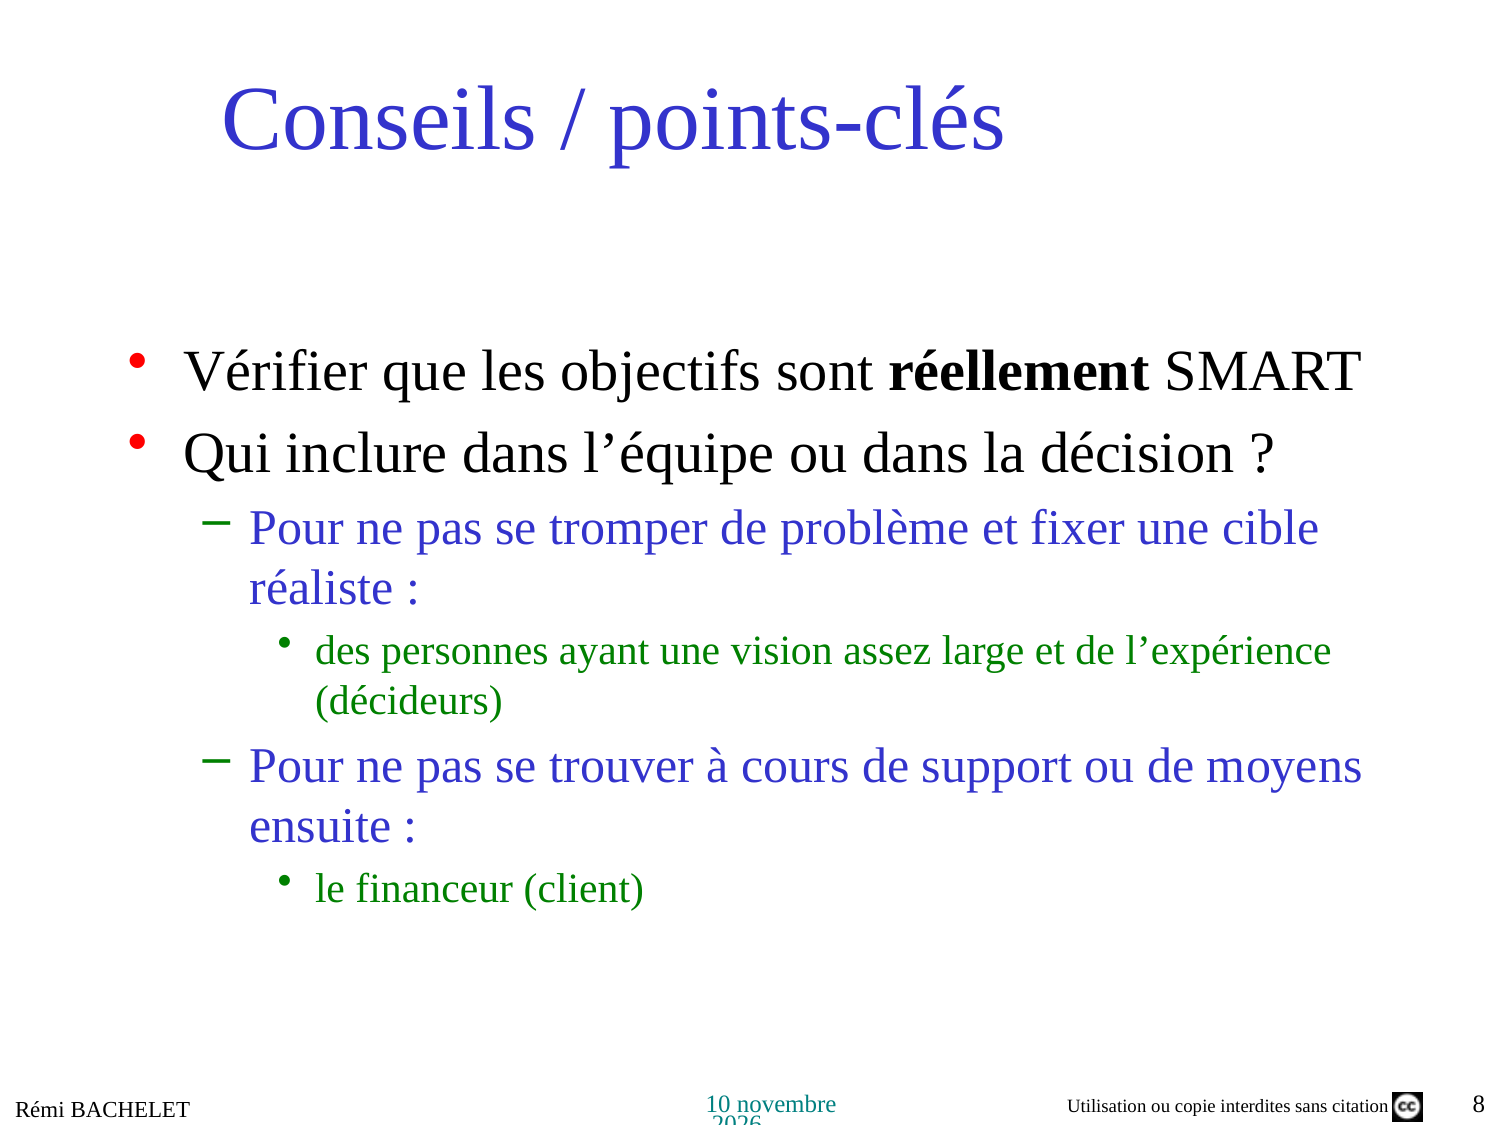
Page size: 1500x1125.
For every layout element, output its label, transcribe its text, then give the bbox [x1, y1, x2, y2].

title Conseils / points-clés [206, 19, 1482, 207]
picture [1392, 1092, 1423, 1122]
list Vérifier que les objectifs sont réellement SMART Qui inclure dans l’équipe ou dans la décision ? Pour ne pas se tromper de problème et fixer une cible réaliste : des personnes ayant une vision assez large et de l’expérience (décideurs) Pour ne pas se trouver à cours de support ou de moyens ensuite : le financeur (client) [112, 324, 1388, 1000]
footer Rémi BACHELET [0, 1087, 219, 1125]
